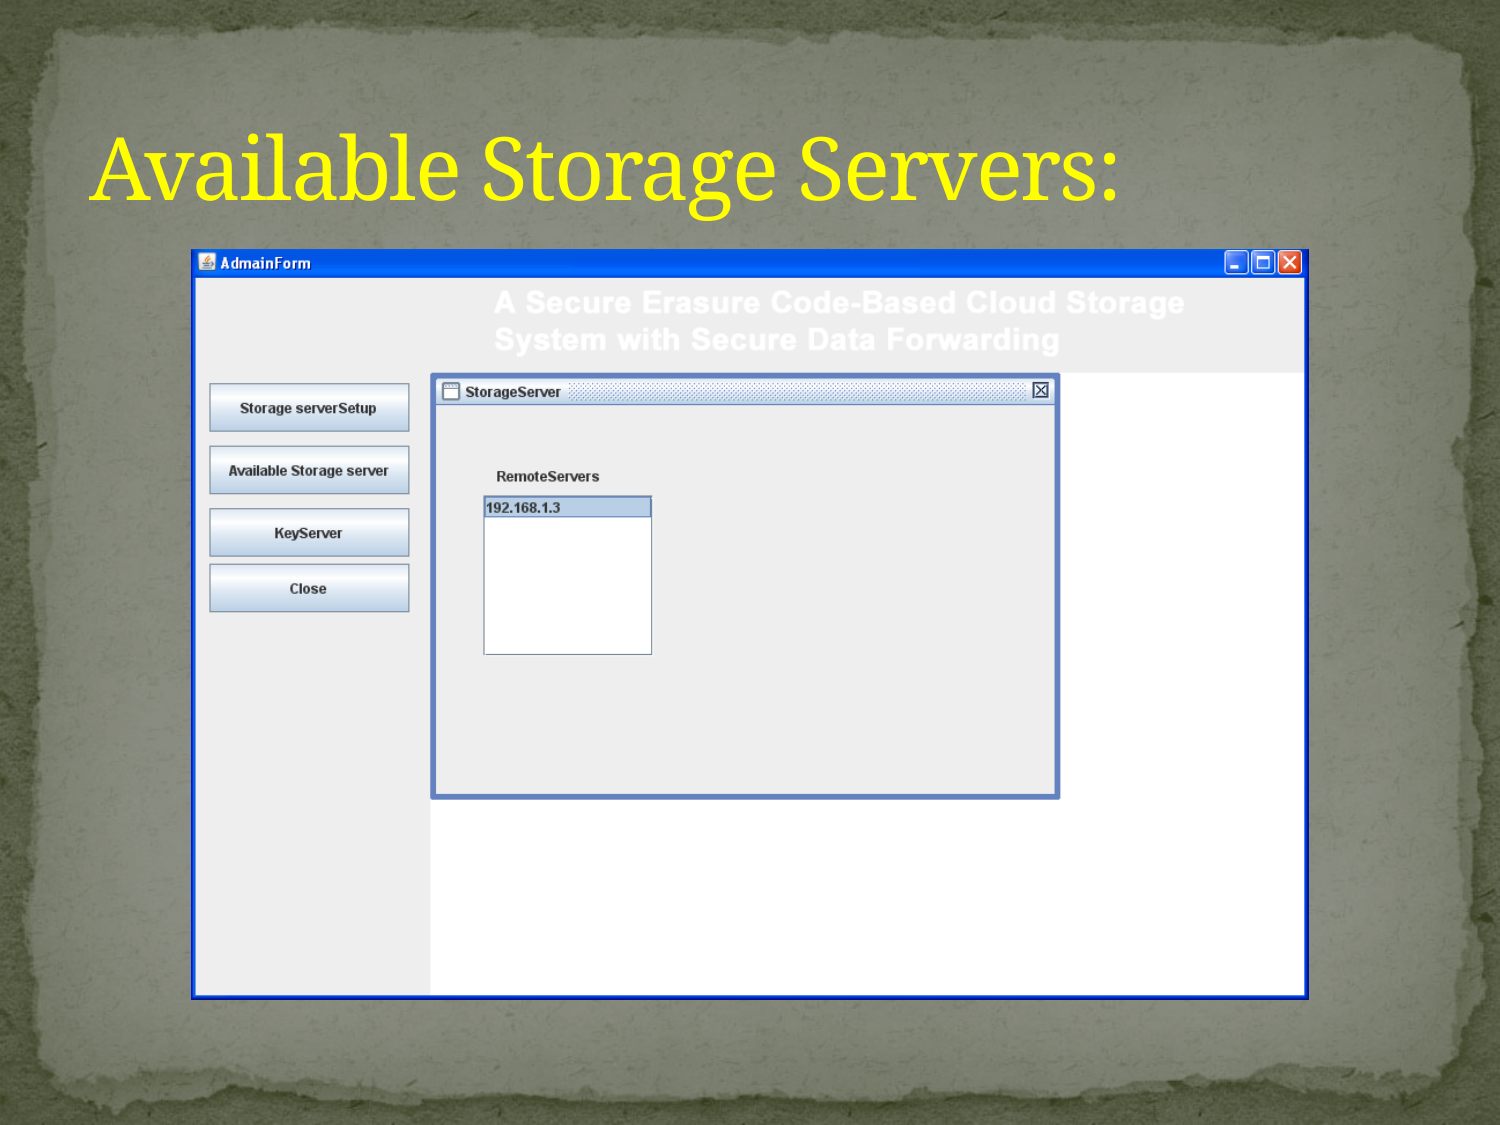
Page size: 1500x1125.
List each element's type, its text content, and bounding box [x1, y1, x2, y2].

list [194, 252, 1307, 998]
title Available Storage Servers: [74, 24, 1425, 225]
